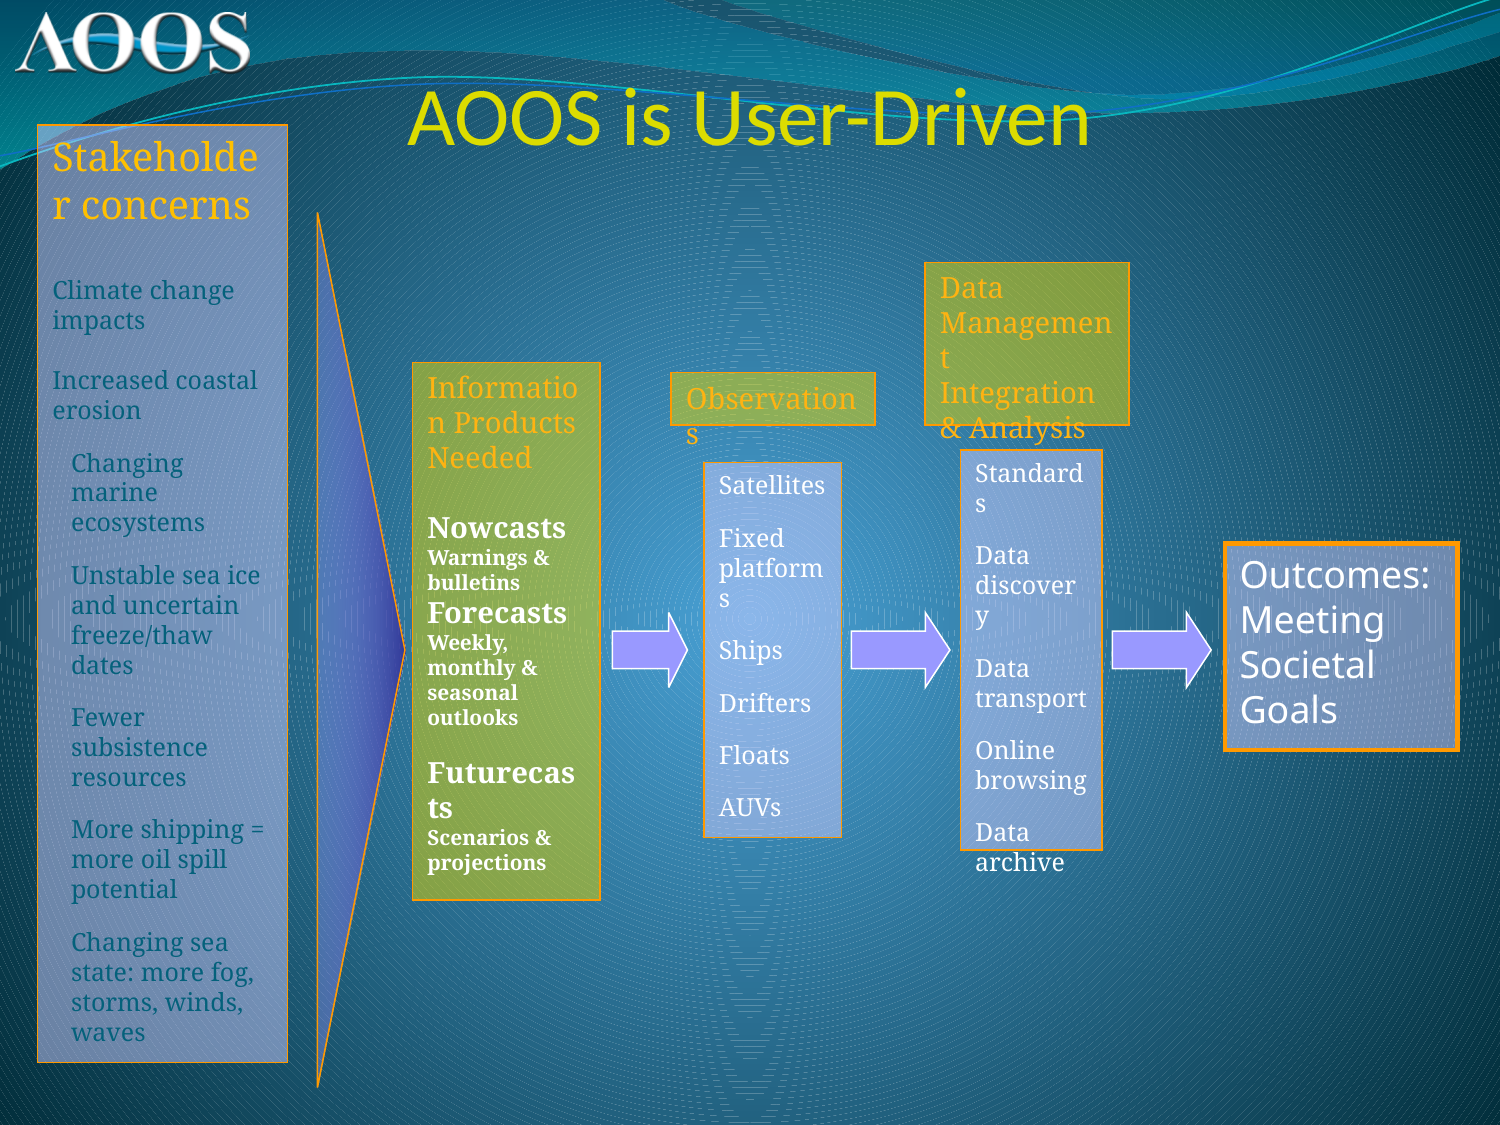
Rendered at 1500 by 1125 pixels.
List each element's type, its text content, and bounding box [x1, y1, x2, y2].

title AOOS is User-Driven [75, 47, 1425, 163]
text_box Satellites Fixed platforms Ships Drifters Floats AUVs [704, 462, 842, 838]
text_box [1112, 612, 1212, 688]
text_box Observations [671, 372, 875, 425]
text_box Information Products Needed Nowcasts Warnings & bulletins Forecasts Weekly, monthly & seasonal outlooks Futurecasts Scenarios & projections [412, 362, 600, 900]
text_box [851, 612, 950, 688]
text_box Standards Data discovery Data transport Online browsing Data archive [960, 450, 1103, 850]
text_box Outcomes: Meeting Societal Goals [1224, 543, 1458, 751]
text_box [612, 612, 688, 688]
picture [15, 13, 248, 75]
text_box [317, 212, 405, 1088]
text_box Stakeholder concerns Climate change impacts Increased coastal erosion Changing marine ecosystems Unstable sea ice and uncertain freeze/thaw dates Fewer subsistence resources More shipping = more oil spill potential Changing sea state: more fog, storms, winds, waves [37, 125, 288, 1063]
text_box Data Management Integration & Analysis [924, 262, 1129, 425]
